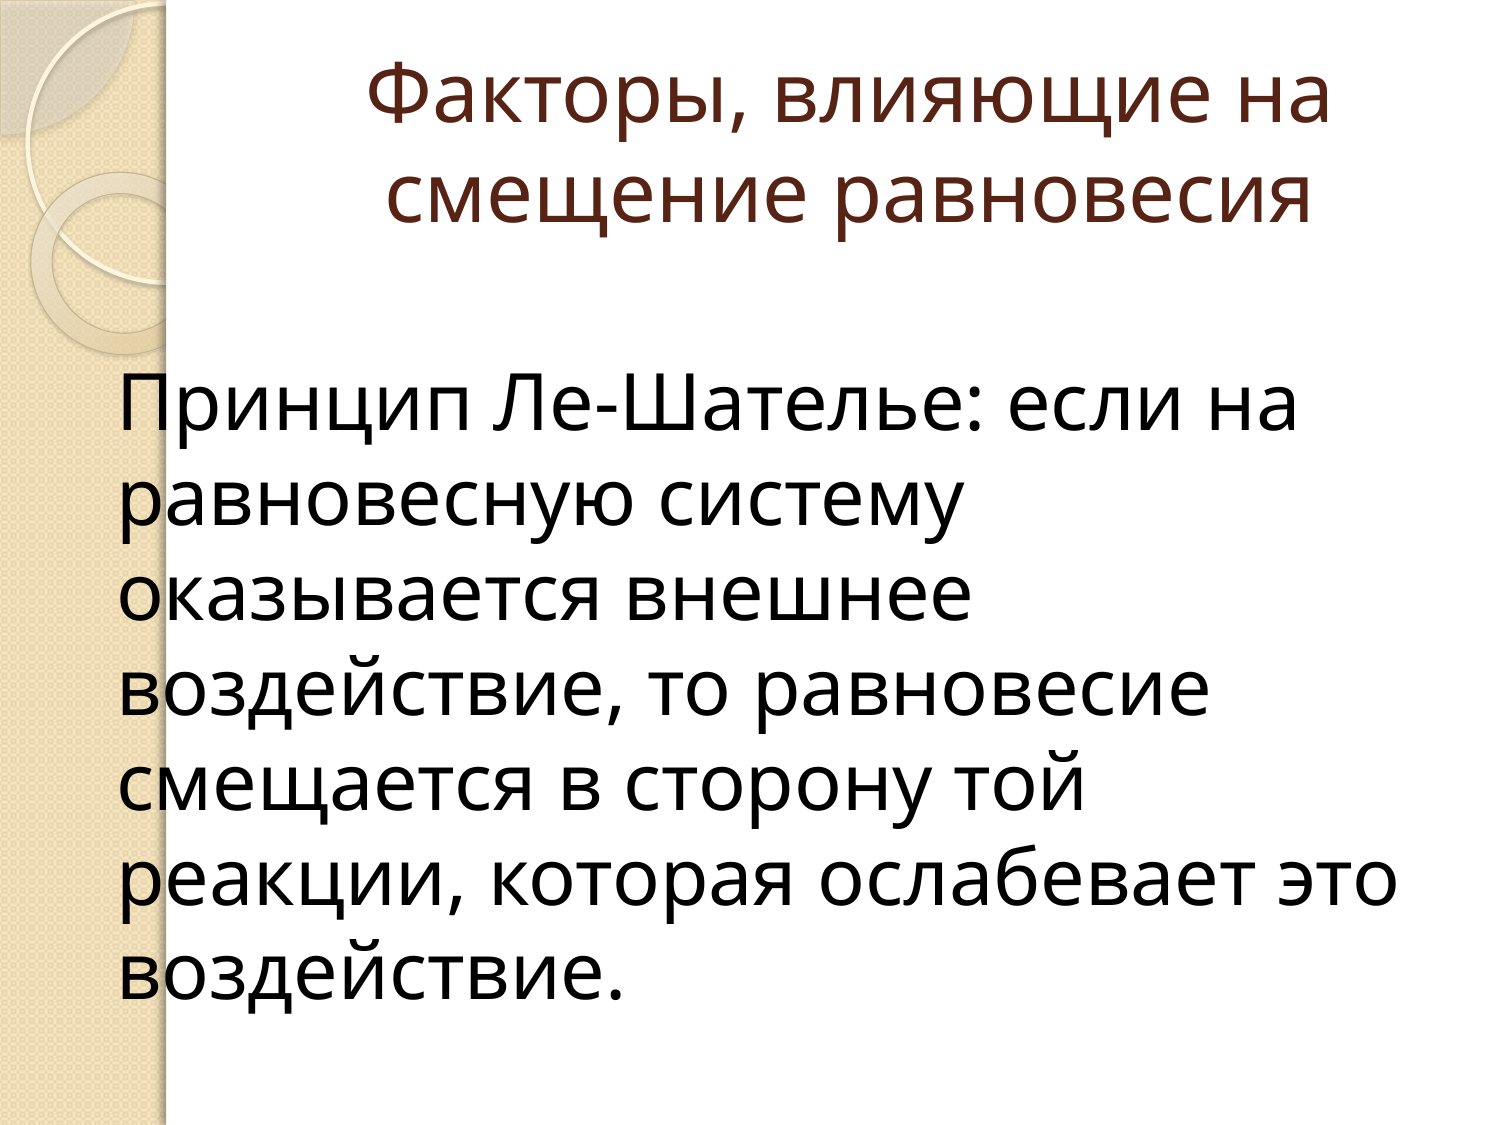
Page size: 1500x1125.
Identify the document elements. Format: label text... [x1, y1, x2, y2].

list Принцип Ле-Шателье: если на равновесную систему оказывается внешнее воздействие, то равновесие смещается в сторону той реакции, которая ослабевает это воздействие. [88, 237, 1466, 1025]
title Факторы, влияющие на смещение равновесия [235, 45, 1466, 233]
